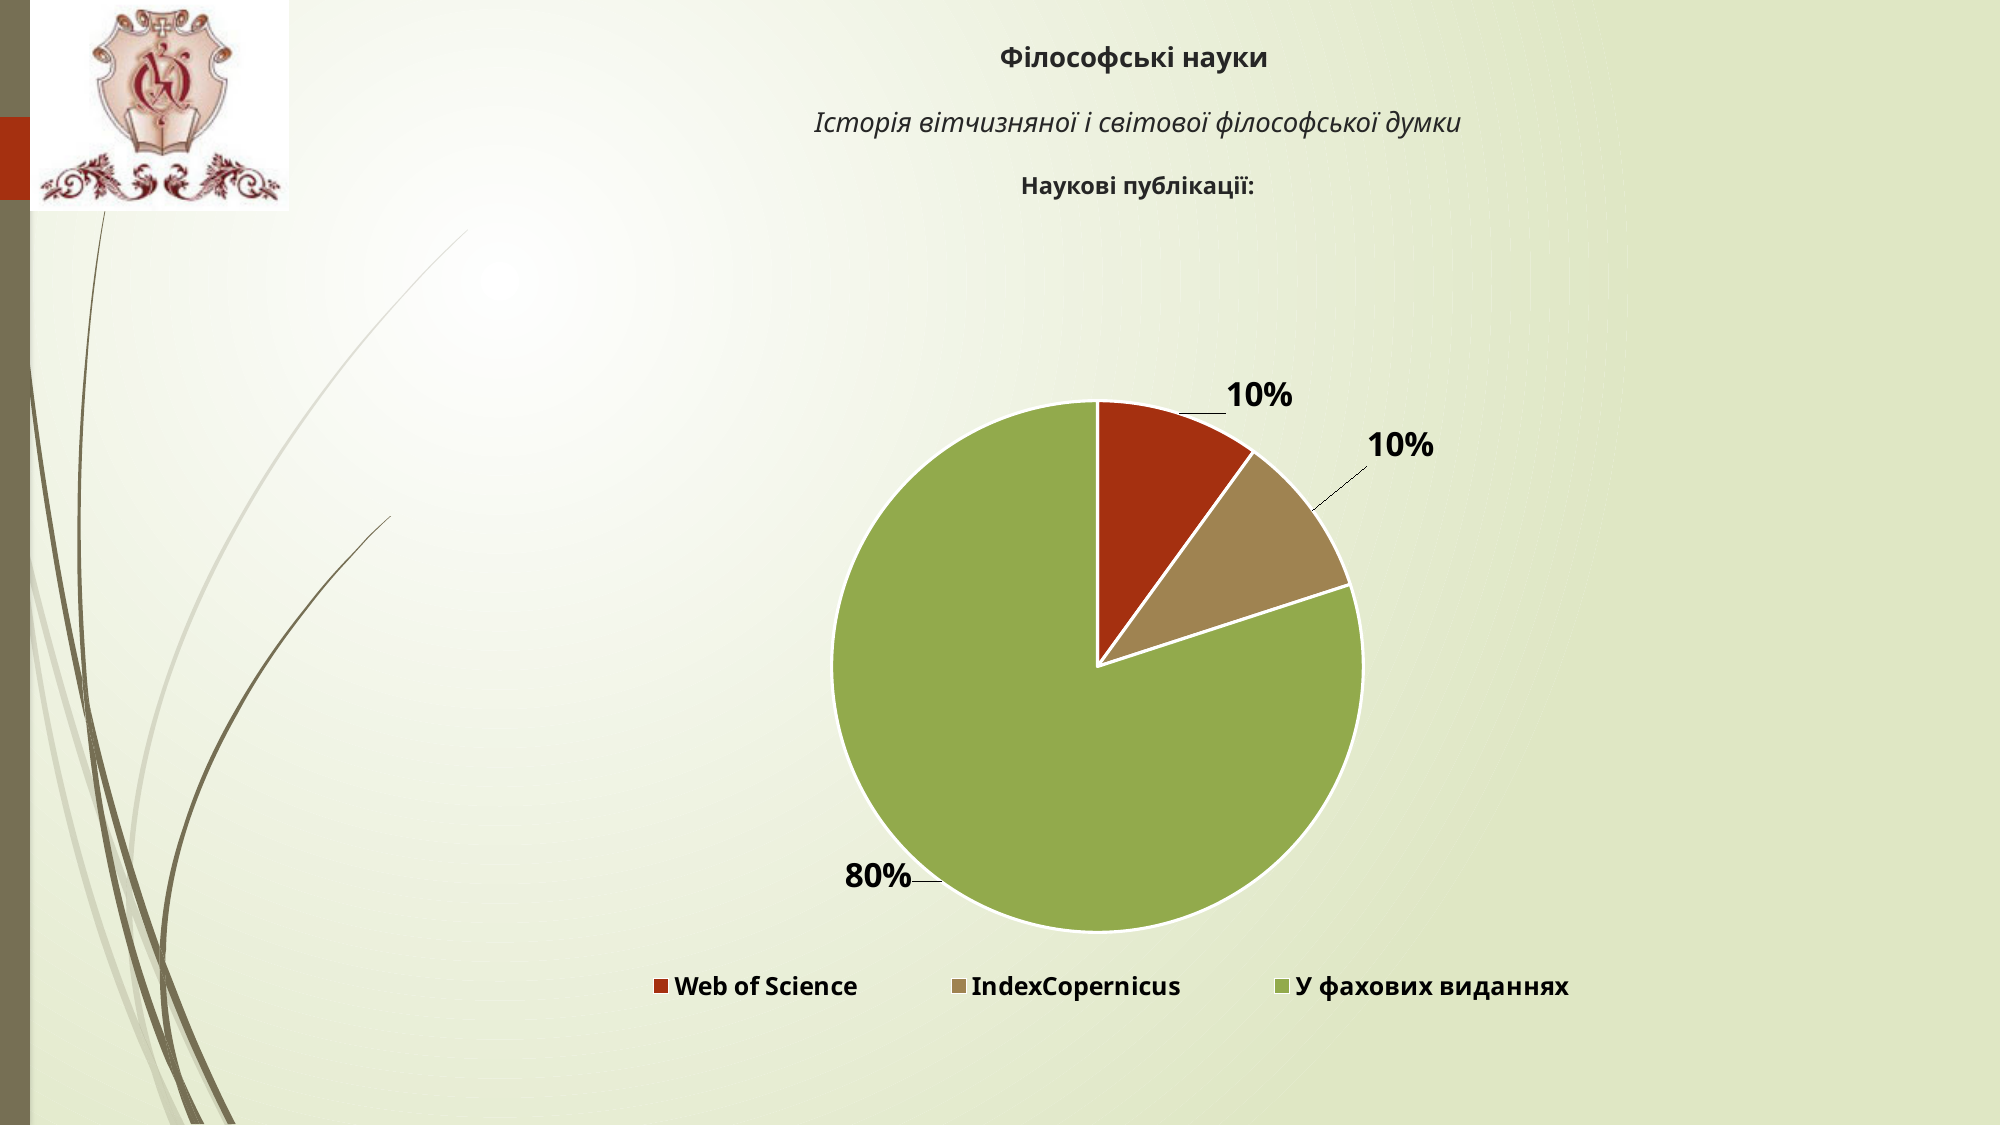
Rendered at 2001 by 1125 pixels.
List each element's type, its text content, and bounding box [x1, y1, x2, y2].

title Філософські науки Історія вітчизняної і світової філософської думки Наукові публікації: [344, 32, 1931, 243]
chart [336, 341, 1891, 1029]
picture [29, 0, 289, 212]
